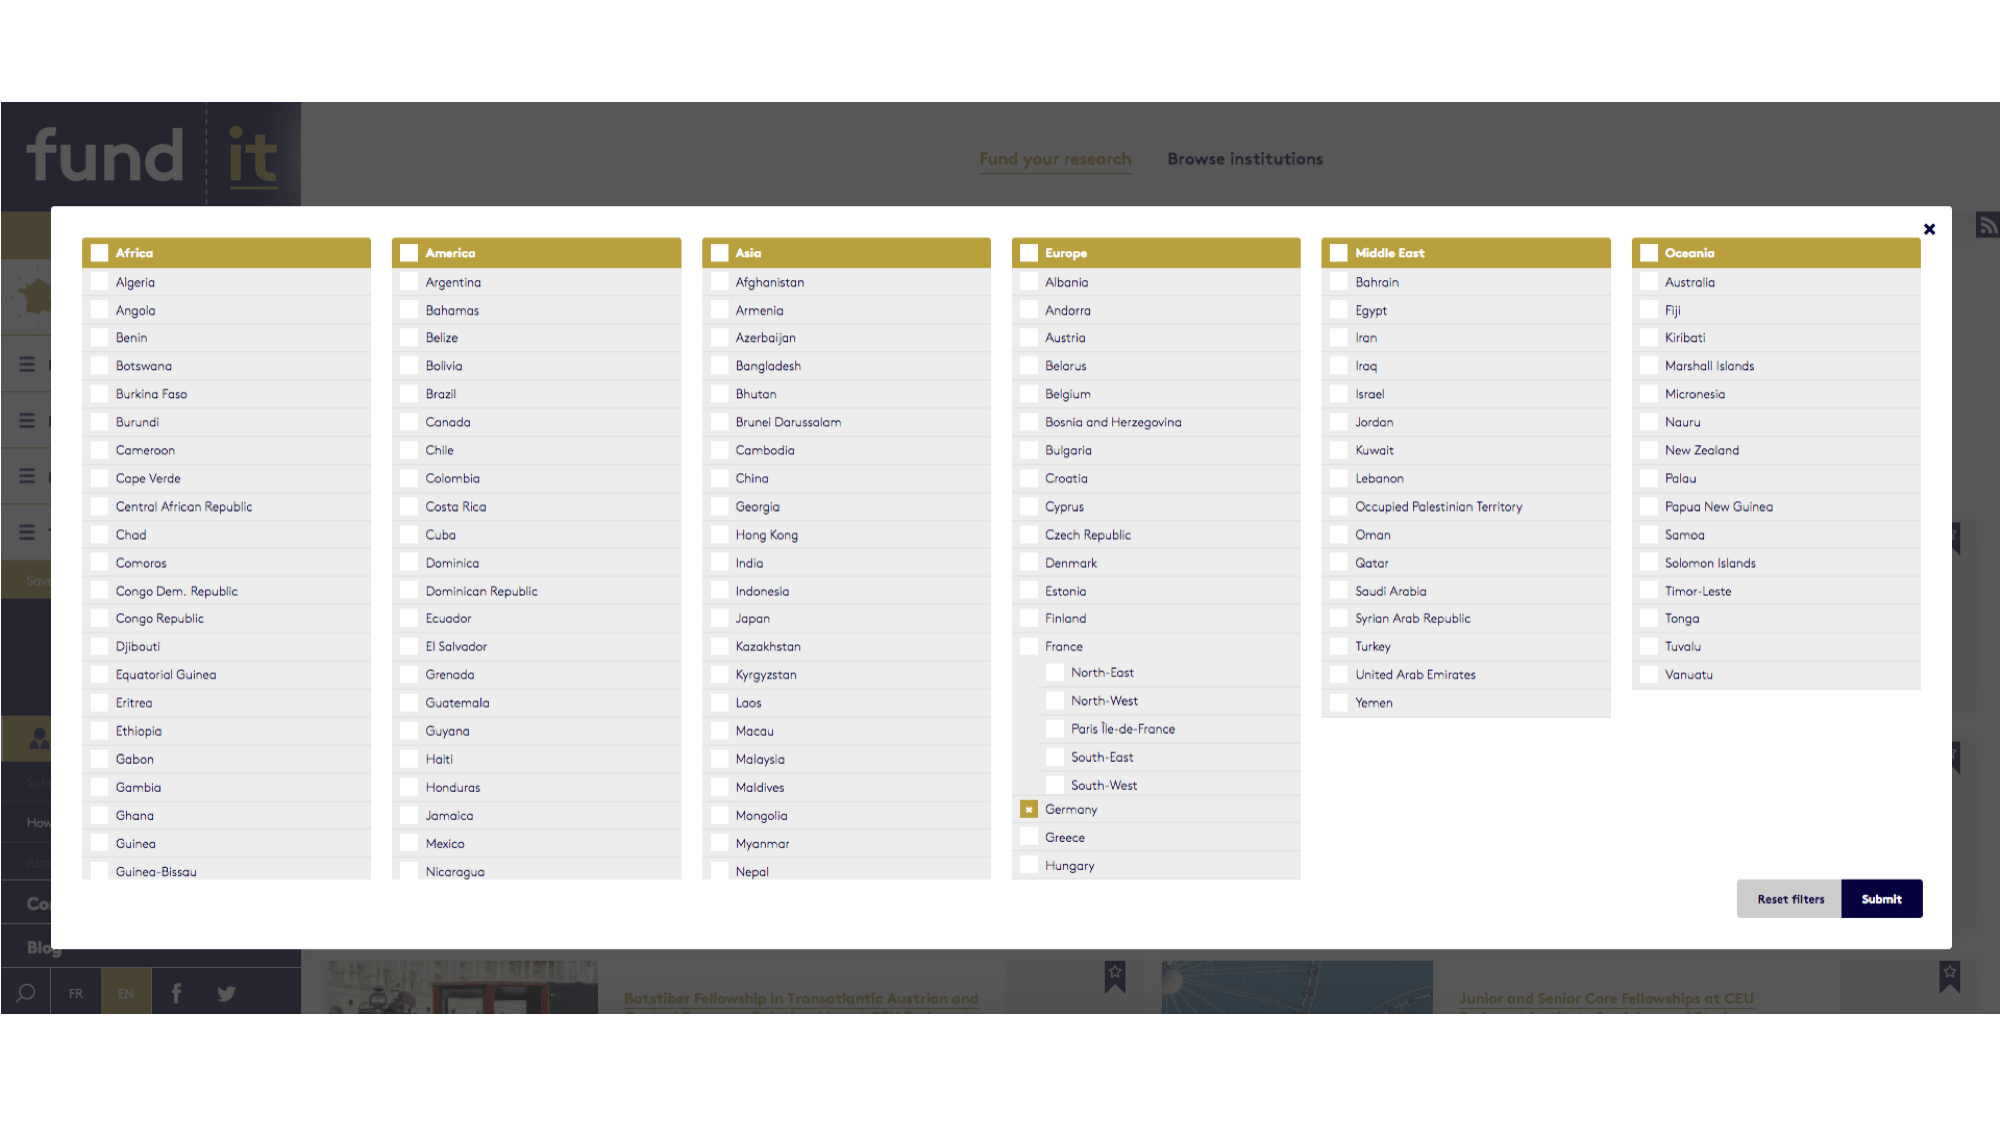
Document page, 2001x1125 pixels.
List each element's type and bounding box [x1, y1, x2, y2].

list [1, 101, 2000, 1014]
